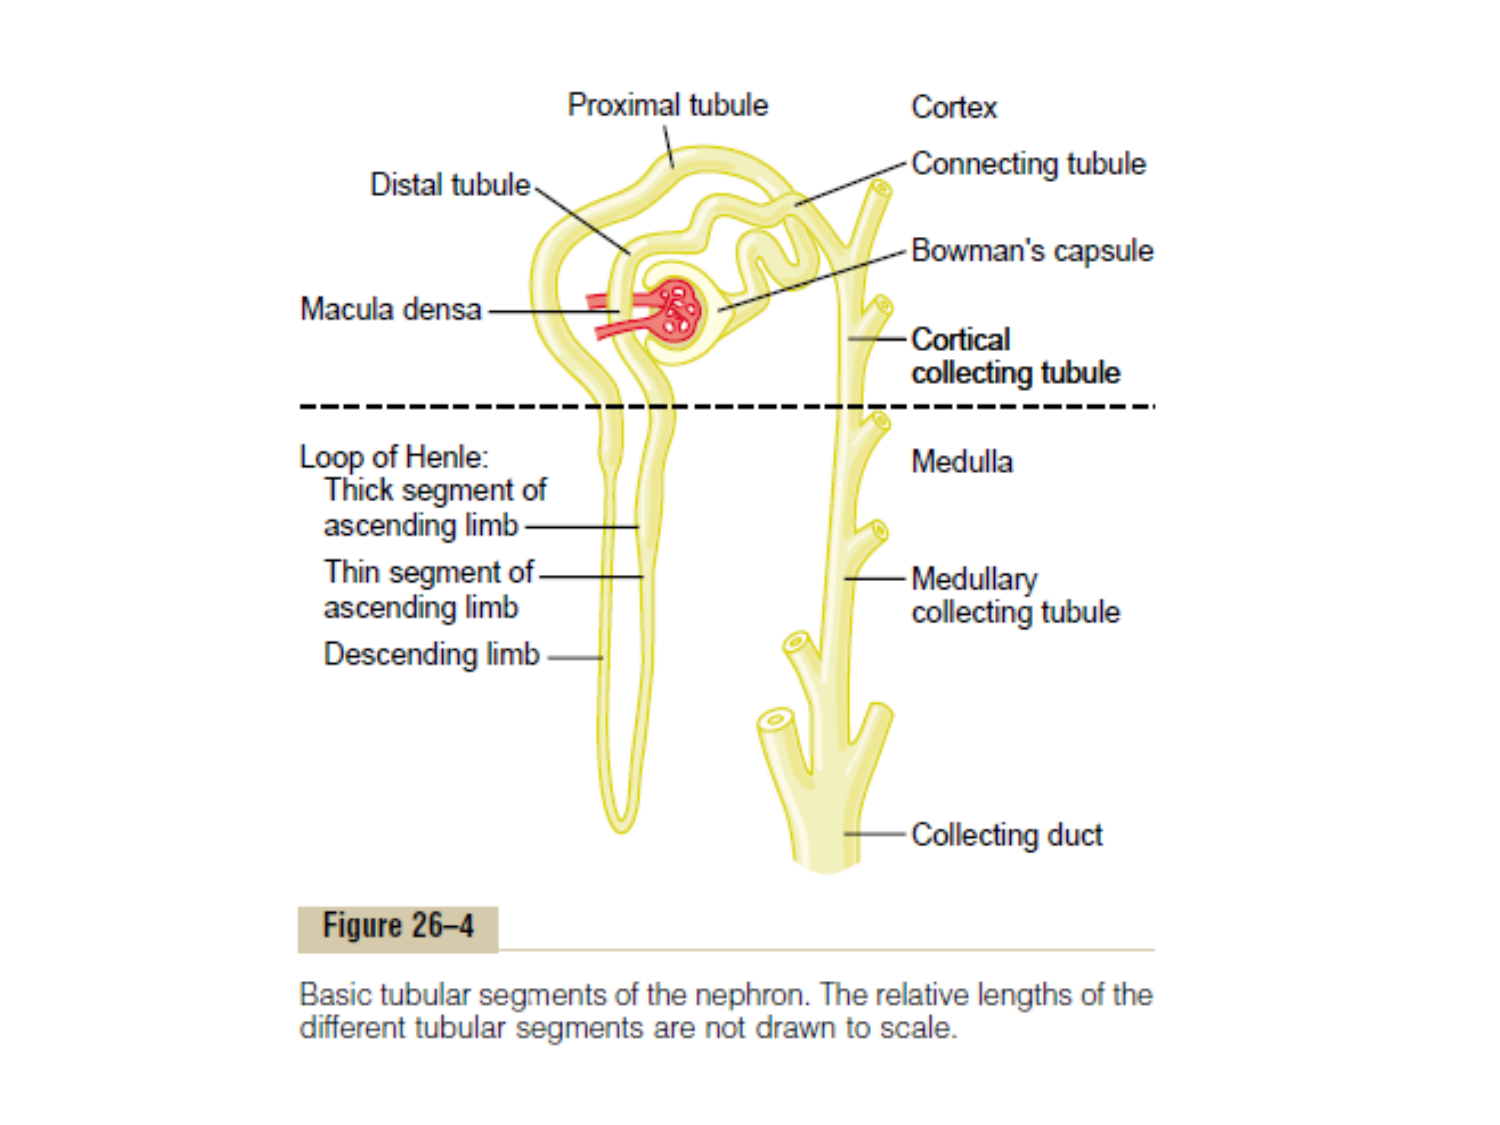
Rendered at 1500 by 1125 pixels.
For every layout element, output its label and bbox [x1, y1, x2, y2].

list [262, 74, 1238, 1088]
